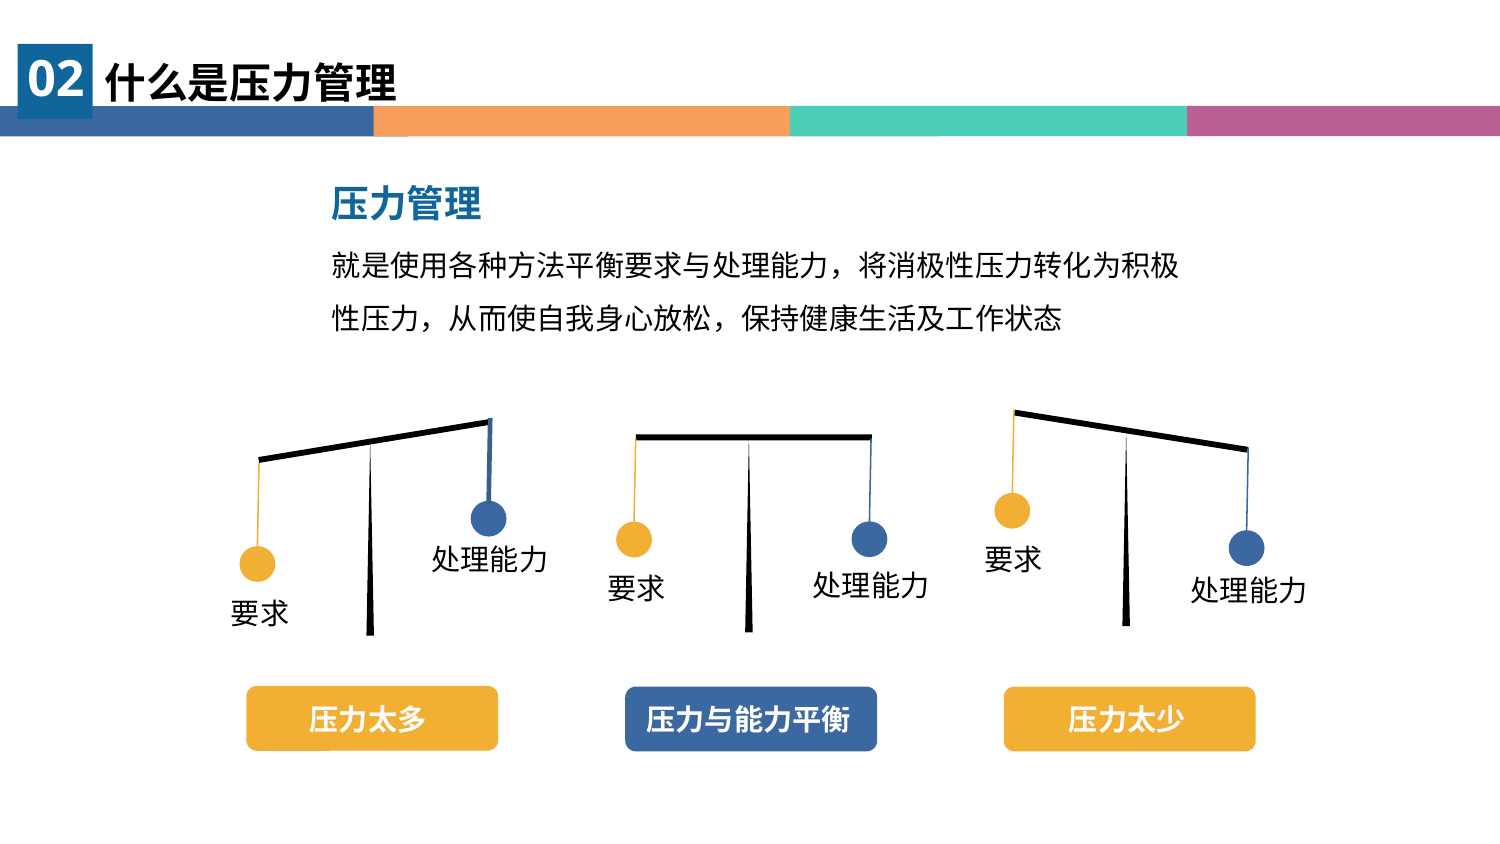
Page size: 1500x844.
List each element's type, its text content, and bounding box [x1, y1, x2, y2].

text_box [470, 417, 507, 537]
text_box 压力太多 [295, 694, 442, 744]
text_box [1228, 447, 1265, 567]
text_box [16, 114, 95, 121]
text_box [634, 432, 874, 442]
text_box [743, 442, 755, 635]
text_box 就是使用各种方法平衡要求与处理能力，将消极性压力转化为积极性压力，从而使自我身心放松，保持健康生活及工作状态 [317, 222, 1212, 343]
text_box [364, 447, 377, 638]
text_box 02 [12, 38, 100, 114]
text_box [994, 409, 1031, 529]
text_box 要求 [969, 534, 1059, 584]
text_box [1001, 684, 1258, 754]
text_box [1032, 410, 1249, 451]
text_box 处理能力 [797, 559, 945, 610]
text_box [615, 438, 653, 558]
text_box [256, 420, 466, 463]
text_box [1120, 436, 1132, 629]
text_box 处理能力 [1175, 564, 1323, 615]
text_box 压力与能力平衡 [631, 694, 867, 744]
text_box 处理能力 [416, 534, 564, 584]
text_box 压力管理 [317, 150, 530, 222]
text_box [239, 462, 276, 583]
text_box 什么是压力管理 [100, 49, 412, 114]
text_box 要求 [216, 587, 305, 638]
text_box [851, 438, 888, 558]
text_box 要求 [592, 563, 681, 613]
text_box 压力太少 [1054, 694, 1201, 744]
text_box [244, 683, 501, 753]
text_box [623, 684, 880, 754]
